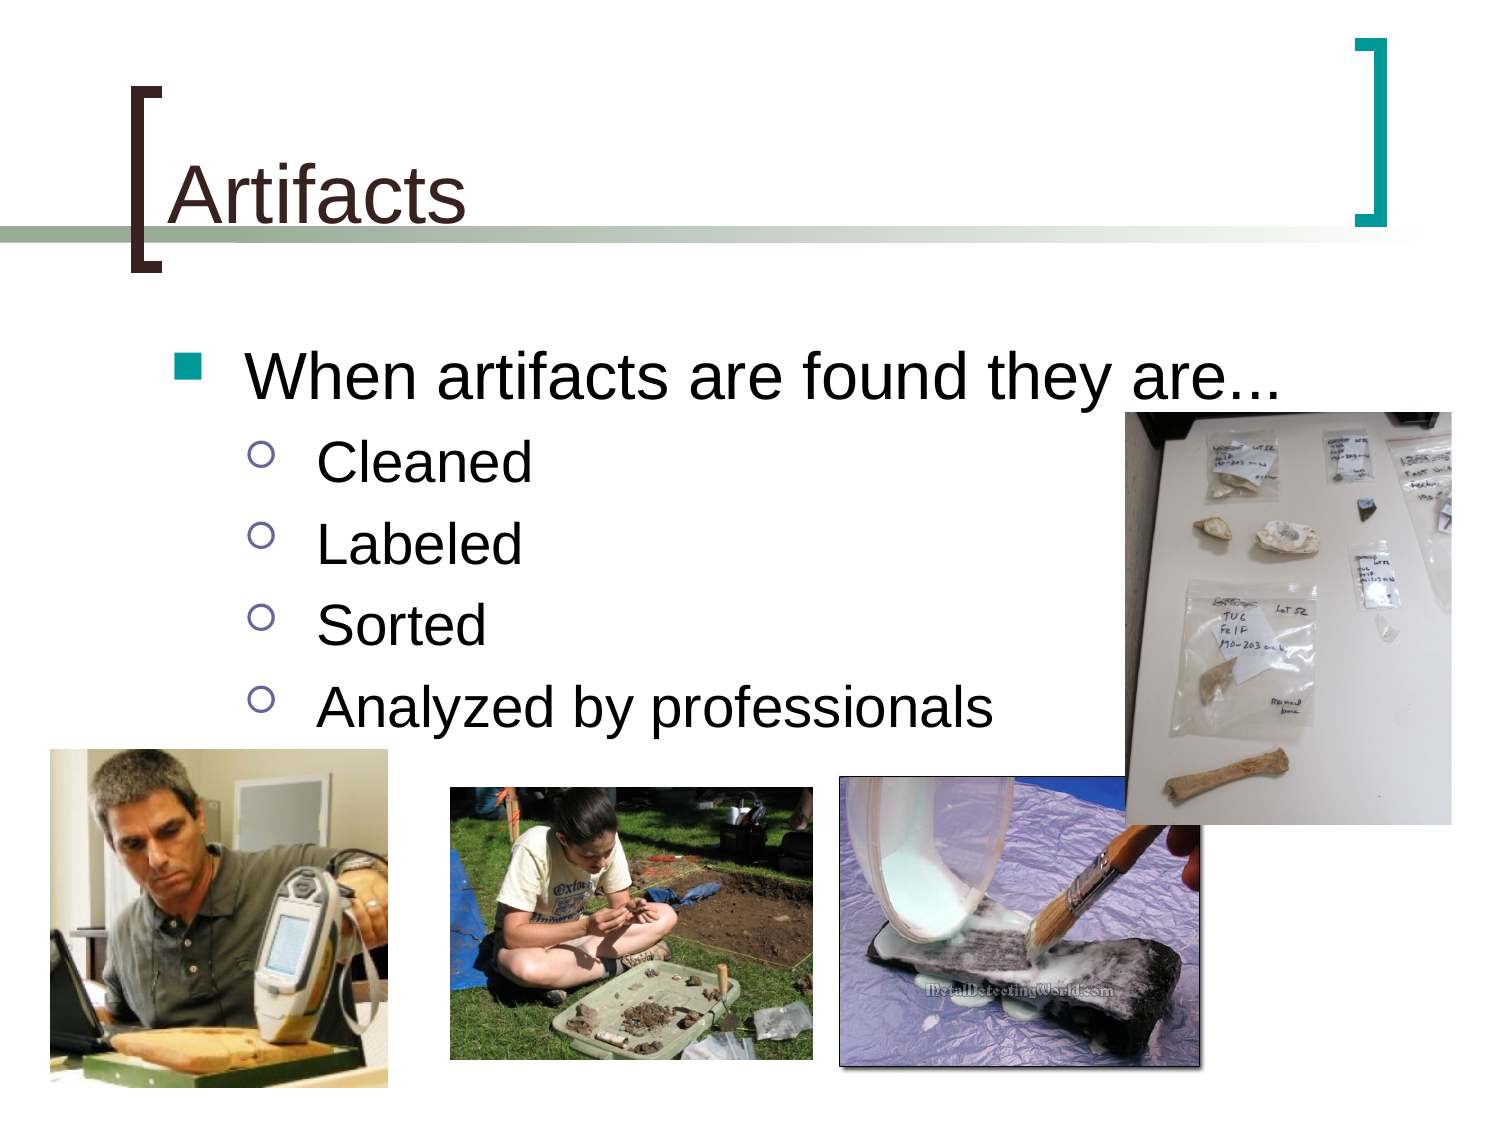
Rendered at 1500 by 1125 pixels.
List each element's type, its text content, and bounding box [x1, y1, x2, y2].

picture [449, 787, 813, 1060]
picture [837, 412, 1452, 1074]
list When artifacts are found they are... Cleaned Labeled Sorted Analyzed by professionals [155, 324, 1413, 1000]
title Artifacts [152, 15, 1328, 248]
picture [49, 749, 388, 1088]
